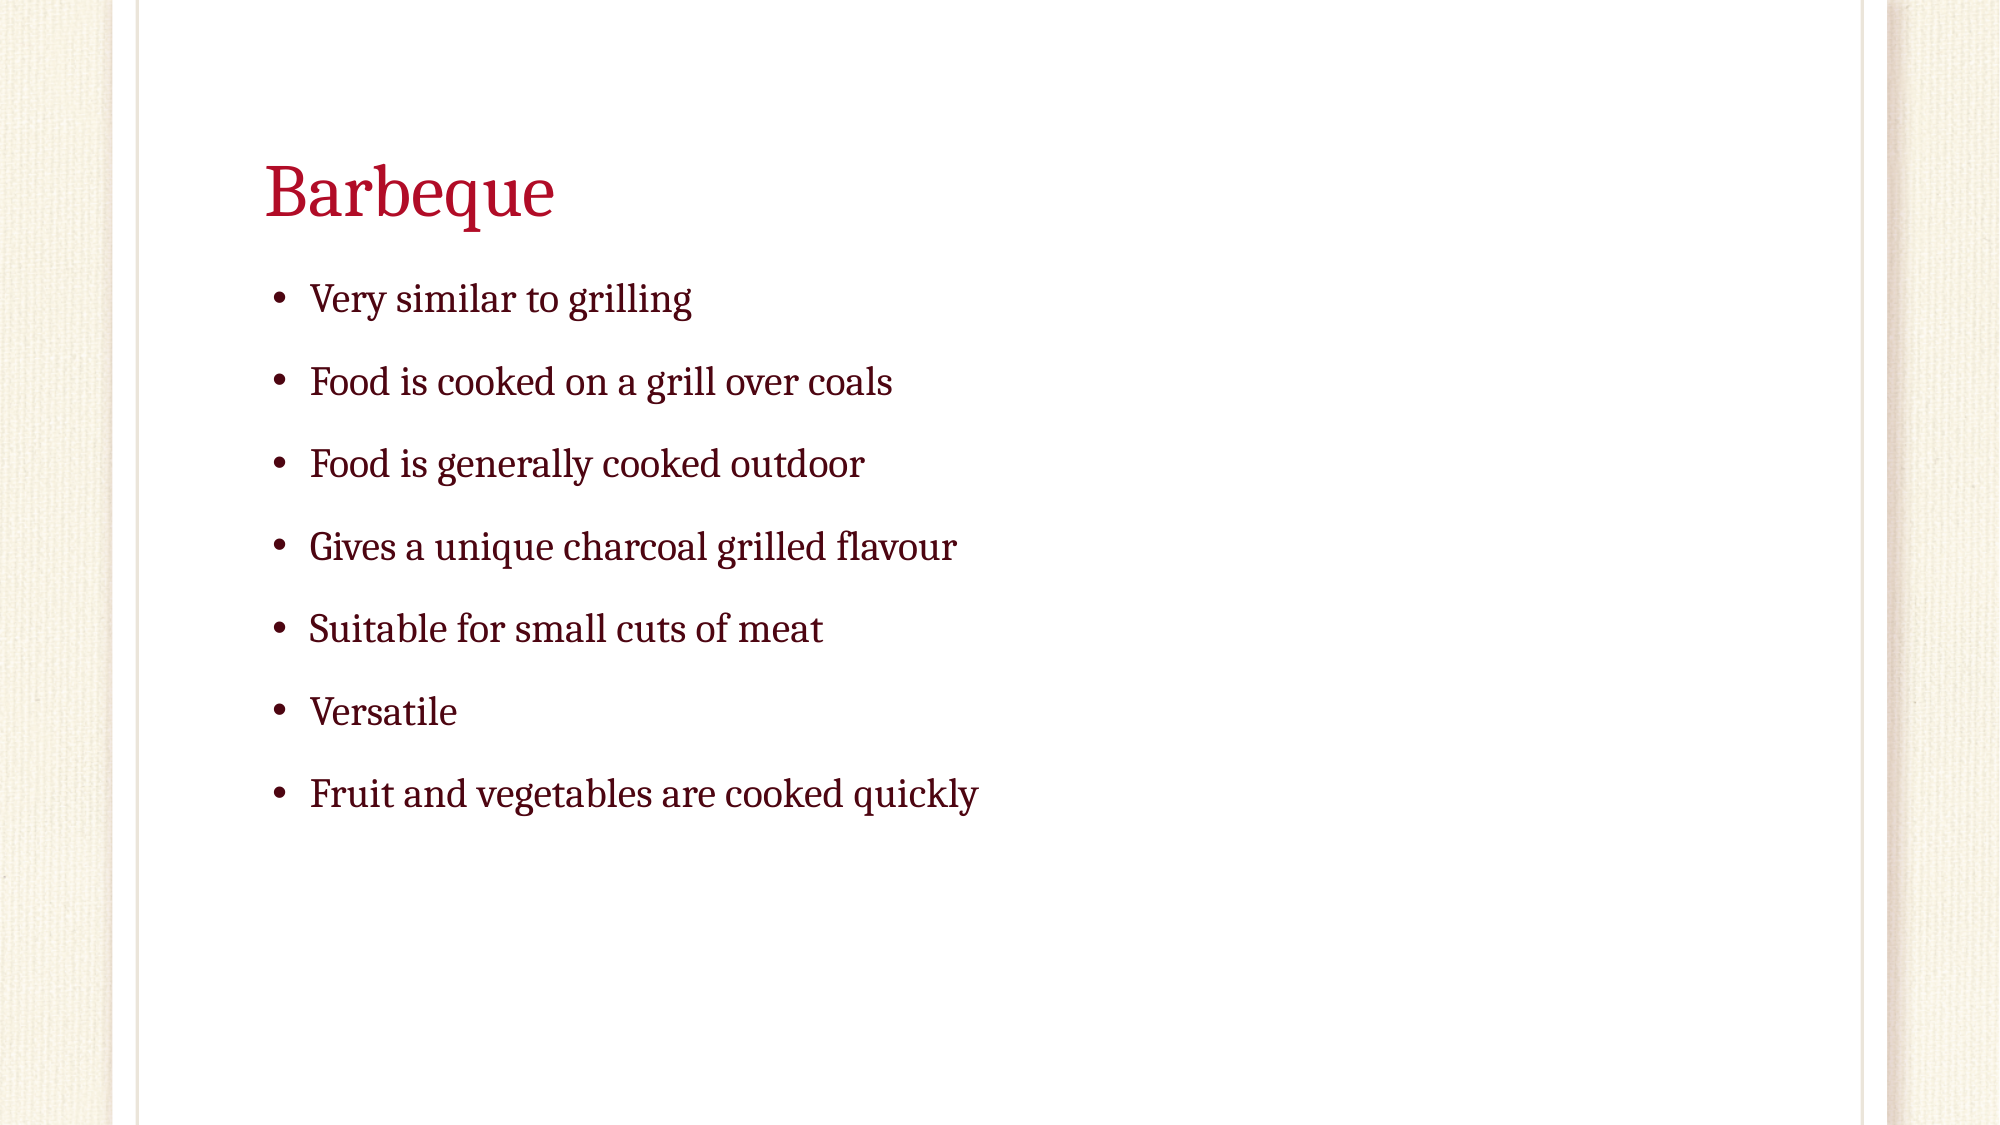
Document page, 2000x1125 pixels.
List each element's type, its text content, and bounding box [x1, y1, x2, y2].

picture [1888, 0, 2000, 1125]
title Barbeque [249, 52, 1750, 240]
list Very similar to grilling Food is cooked on a grill over coals Food is generally cooked outdoor Gives a unique charcoal grilled flavour Suitable for small cuts of meat Versatile Fruit and vegetables are cooked quickly [249, 269, 1750, 1013]
picture [0, 0, 112, 1125]
